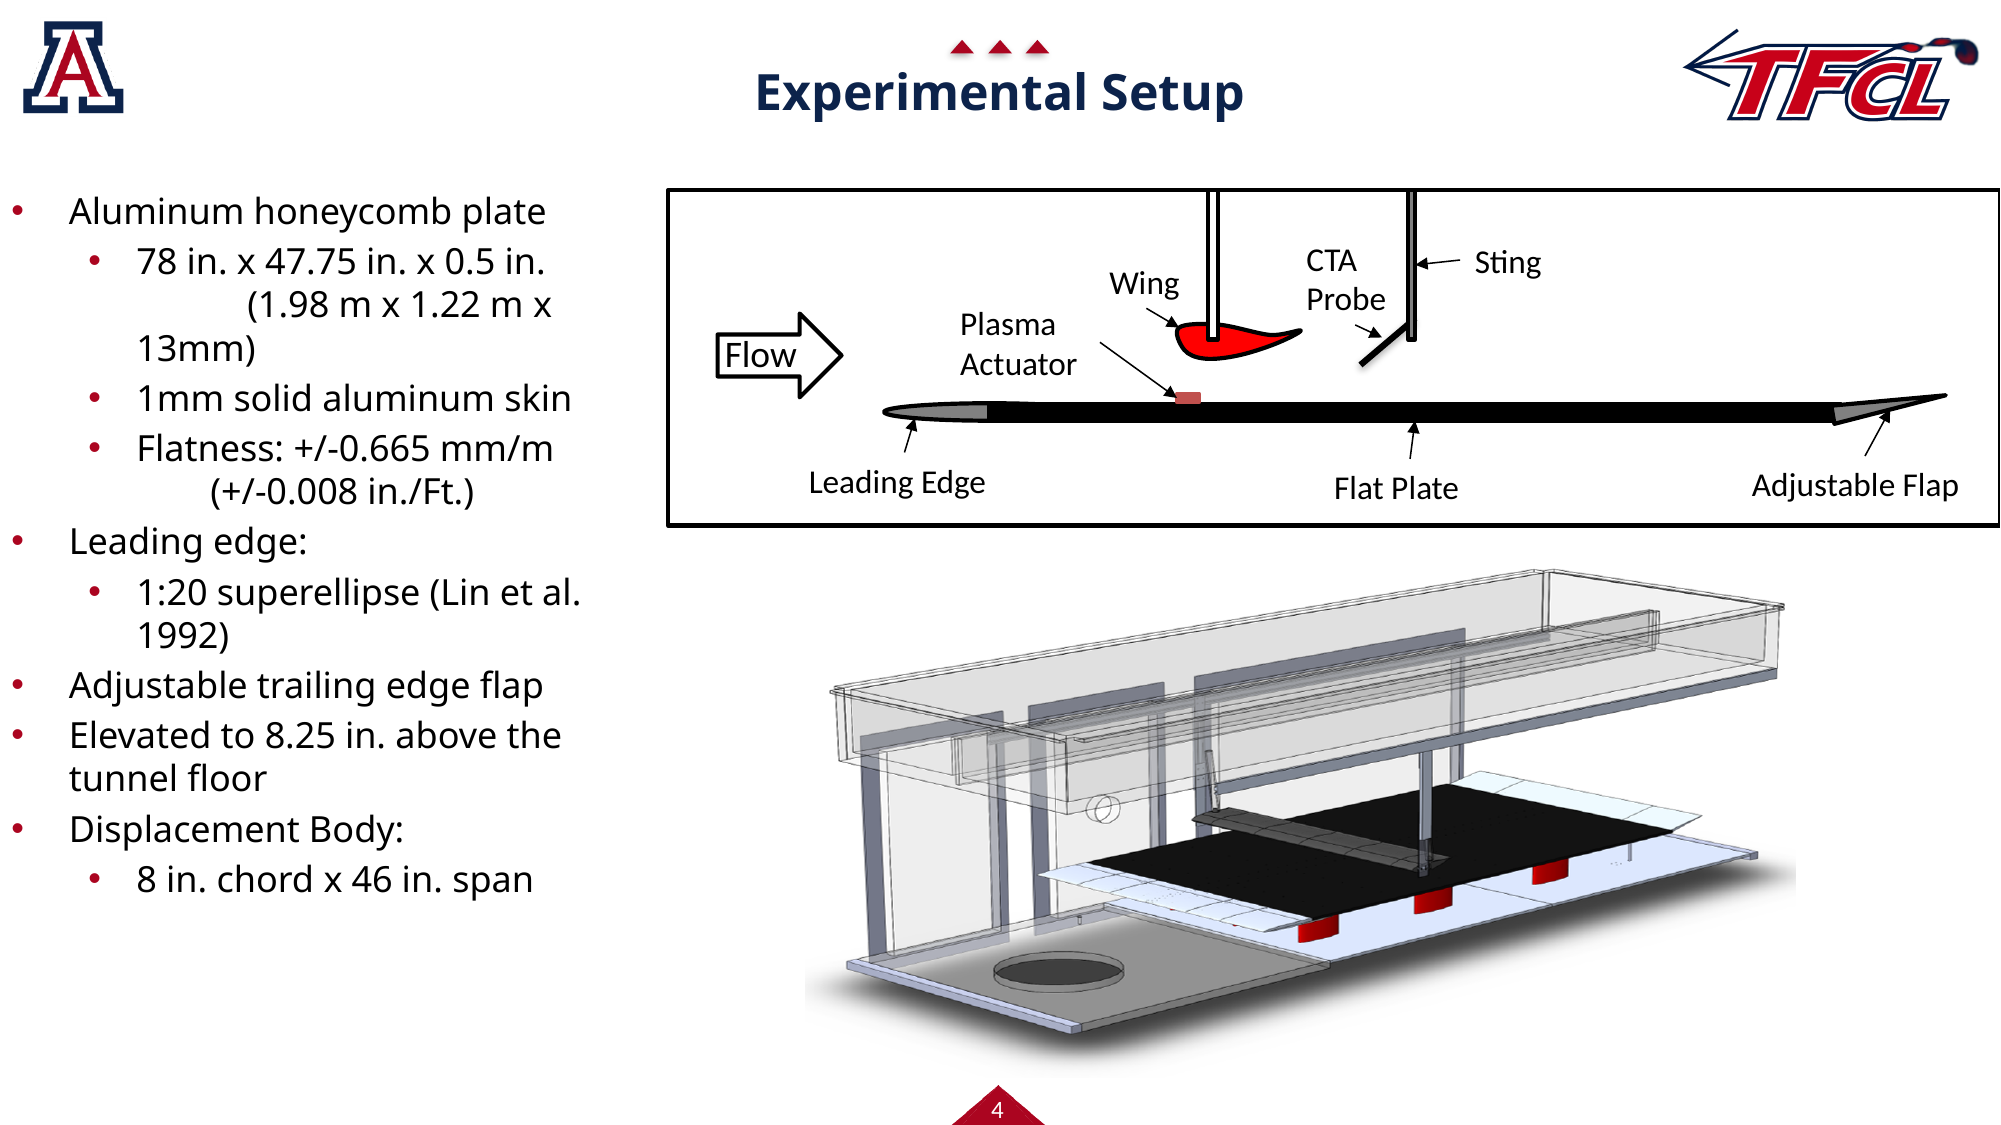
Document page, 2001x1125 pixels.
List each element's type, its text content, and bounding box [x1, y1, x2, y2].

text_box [667, 190, 2000, 526]
picture [19, 17, 127, 117]
title Experimental Setup [149, 0, 1850, 181]
picture [1042, 1085, 1046, 1125]
list Aluminum honeycomb plate 78 in. x 47.75 in. x 0.5 in. (1.98 m x 1.22 m x 13mm) 1mm solid aluminum skin Flatness: +/-0.665 mm/m (+/-0.008 in./Ft.) Leading edge: 1:20 superellipse (Lin et al. 1992) Adjustable trailing edge flap Elevated to 8.25 in. above the tunnel floor Displacement Body: 8 in. chord x 46 in. span [0, 181, 655, 918]
slide_number 4 [953, 1086, 1042, 1125]
picture [805, 550, 1796, 1078]
picture [1850, 0, 1981, 181]
